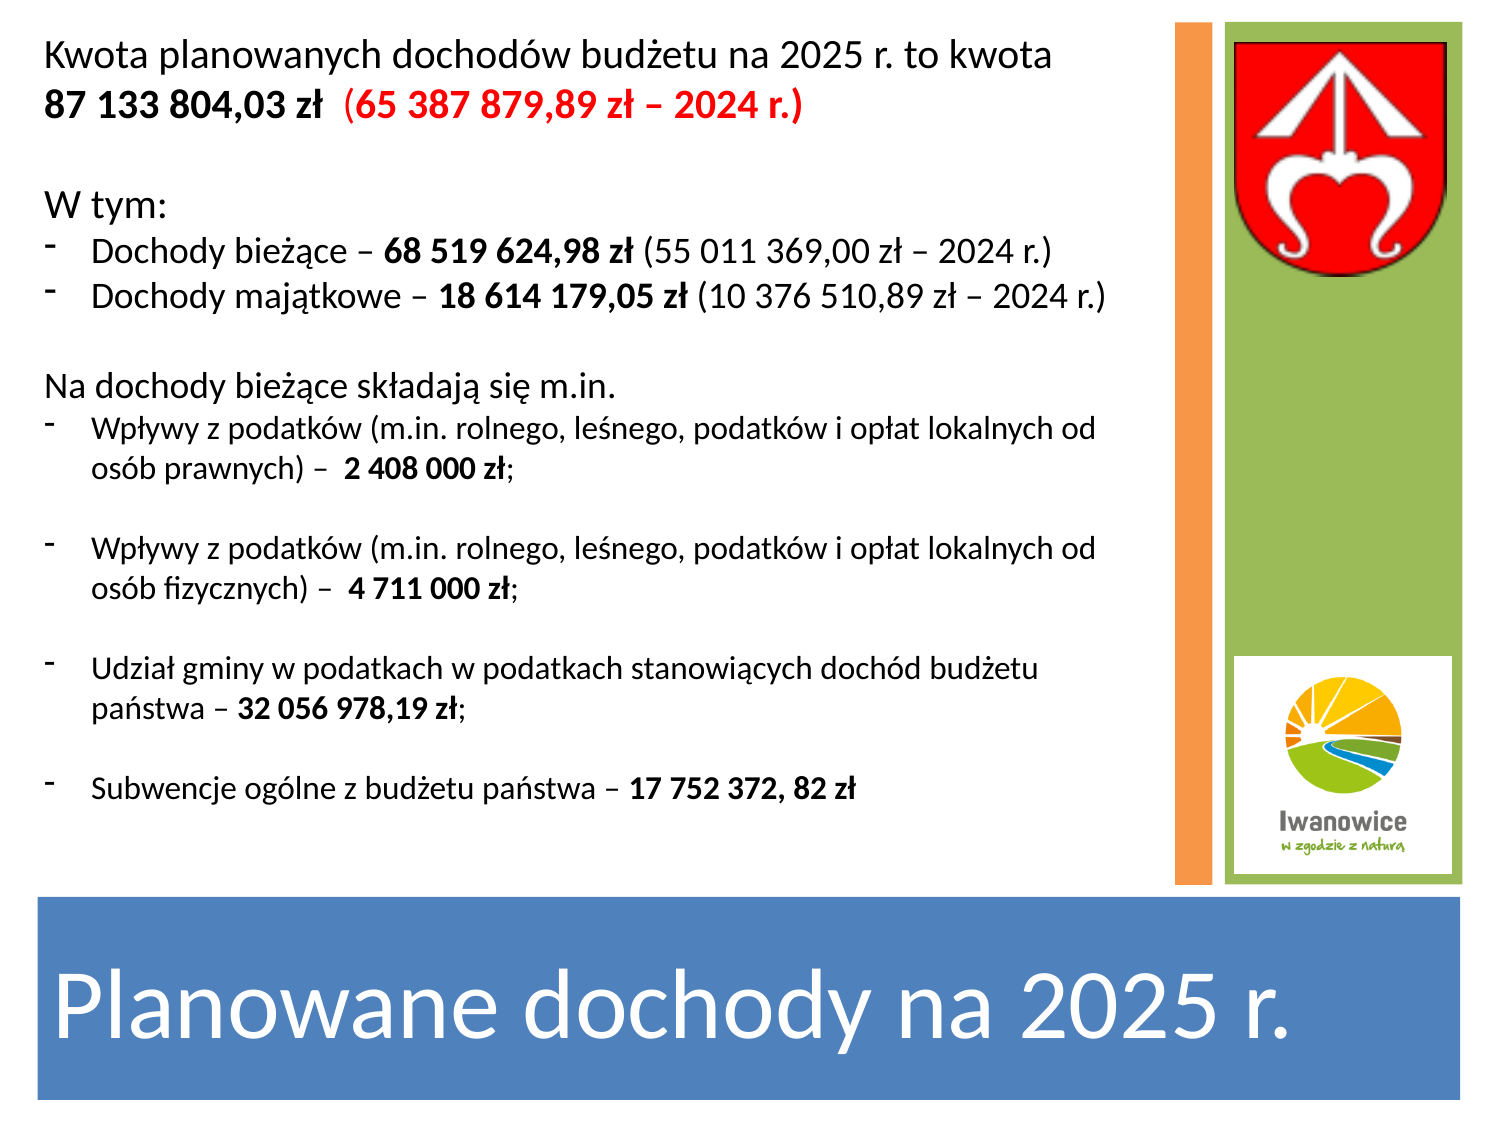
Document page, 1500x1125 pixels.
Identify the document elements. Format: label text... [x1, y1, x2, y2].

picture [1234, 656, 1452, 874]
text_box Kwota planowanych dochodów budżetu na 2025 r. to kwota 87 133 804,03 zł (65 387 879,89 zł – 2024 r.) W tym: Dochody bieżące – 68 519 624,98 zł (55 011 369,00 zł – 2024 r.) Dochody majątkowe – 18 614 179,05 zł (10 376 510,89 zł – 2024 r.) Na dochody bieżące składają się m.in. Wpływy z podatków (m.in. rolnego, leśnego, podatków i opłat lokalnych od osób prawnych) – 2 408 000 zł; Wpływy z podatków (m.in. rolnego, leśnego, podatków i opłat lokalnych od osób fizycznych) – 4 711 000 zł; Udział gminy w podatkach w podatkach stanowiących dochód budżetu państwa – 32 056 978,19 zł; Subwencje ogólne z budżetu państwa – 17 752 372, 82 zł [29, 19, 1164, 994]
list Planowane dochody na 2025 r. [37, 896, 1461, 1100]
picture [1233, 42, 1448, 278]
